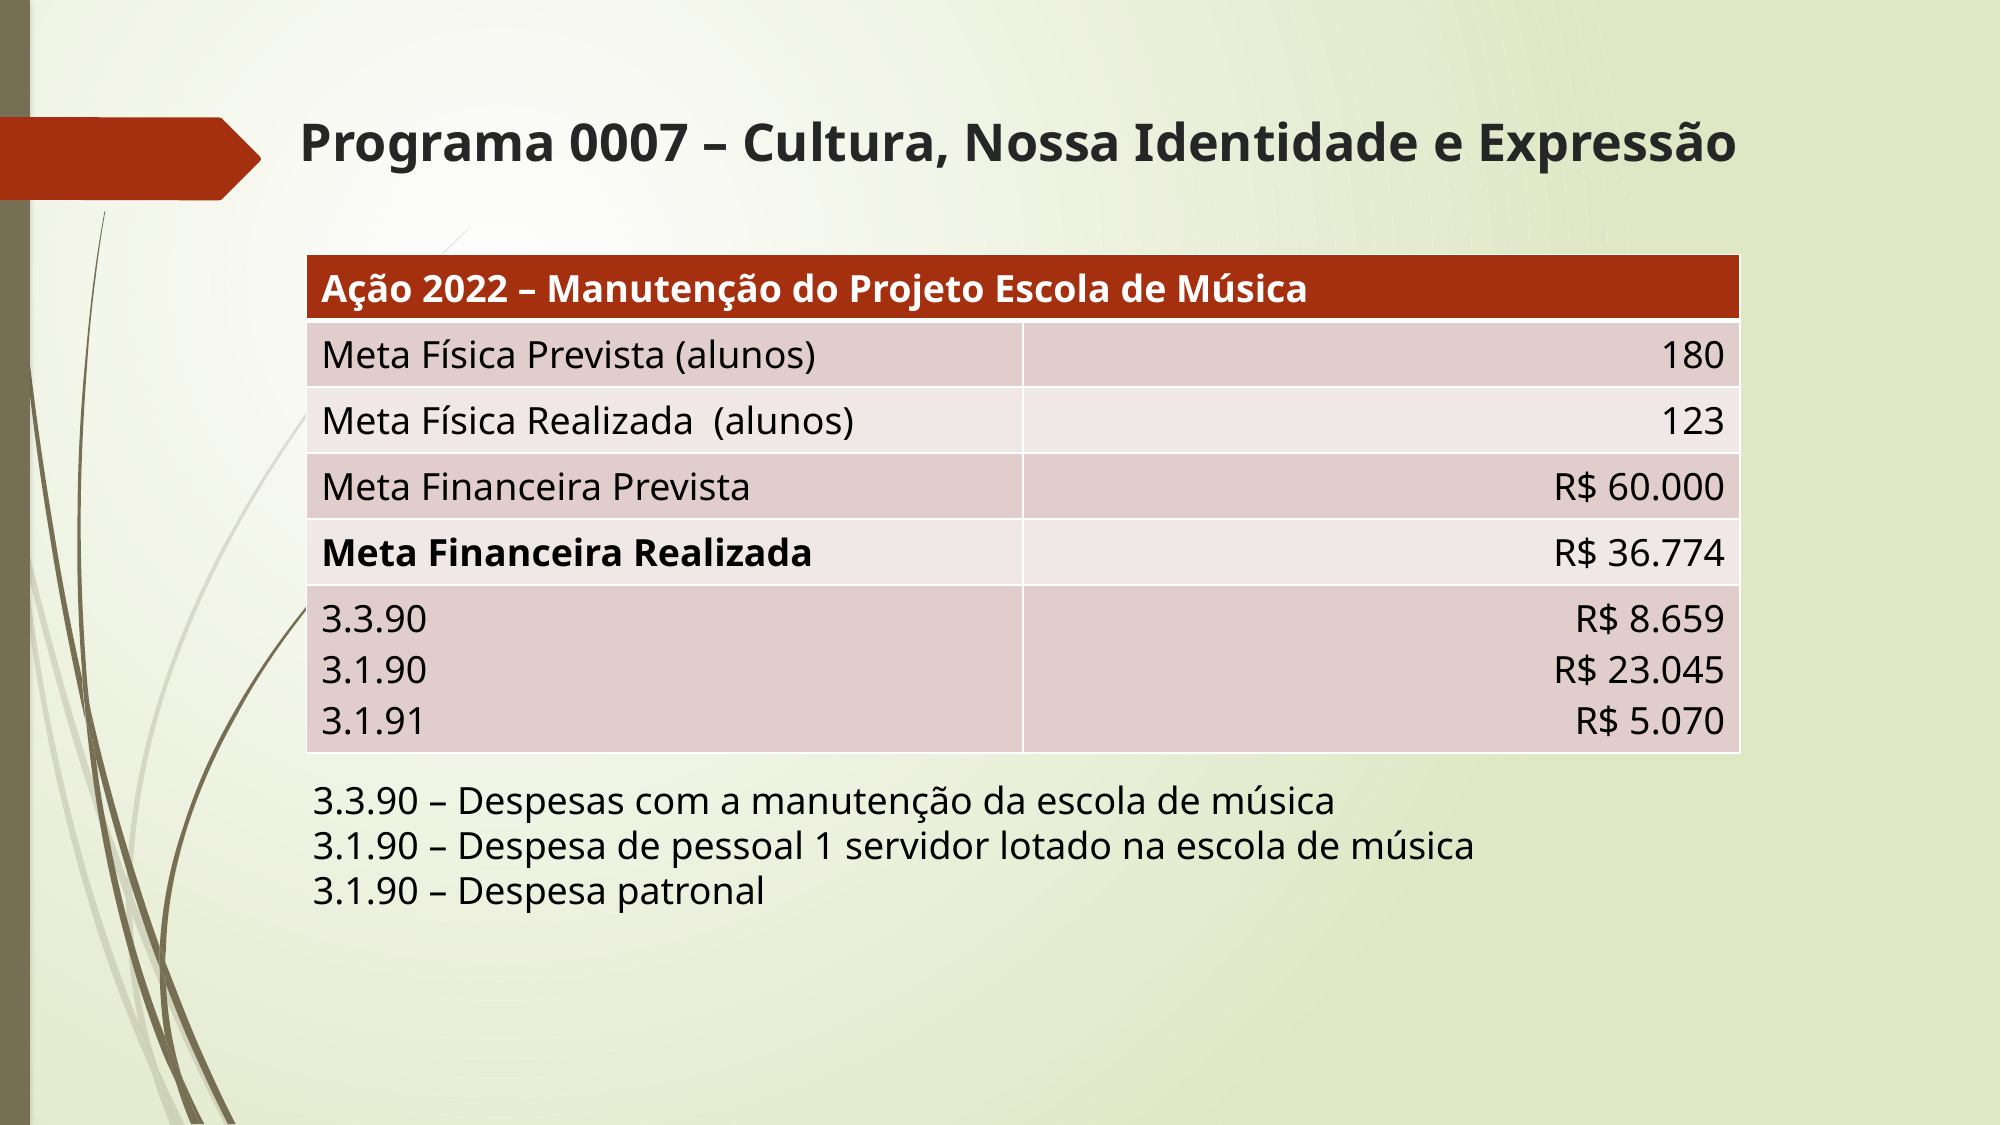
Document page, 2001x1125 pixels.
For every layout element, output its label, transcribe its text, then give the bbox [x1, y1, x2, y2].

table_cell 3.3.90 3.1.90 3.1.91 [307, 586, 1022, 752]
table_cell Meta Financeira Realizada [307, 520, 1022, 584]
table_cell R$ 36.774 [1024, 520, 1739, 584]
table_cell R$ 60.000 [1024, 454, 1739, 518]
title Programa 0007 – Cultura, Nossa Identidade e Expressão [284, 102, 1888, 197]
table_cell Meta Física Prevista (alunos) [307, 323, 1022, 386]
table_cell R$ 8.659 R$ 23.045 R$ 5.070 [1024, 586, 1739, 752]
table_cell 123 [1024, 388, 1739, 452]
table_cell Meta Financeira Prevista [307, 454, 1022, 518]
text_box 3.3.90 – Despesas com a manutenção da escola de música 3.1.90 – Despesa de pessoal 1 servidor lotado na escola de música 3.1.90 – Despesa patronal [298, 769, 1735, 919]
table_cell Meta Física Realizada (alunos) [307, 388, 1022, 452]
table_header Ação 2022 – Manutenção do Projeto Escola de Música [307, 255, 1739, 318]
table_cell 180 [1024, 323, 1739, 386]
